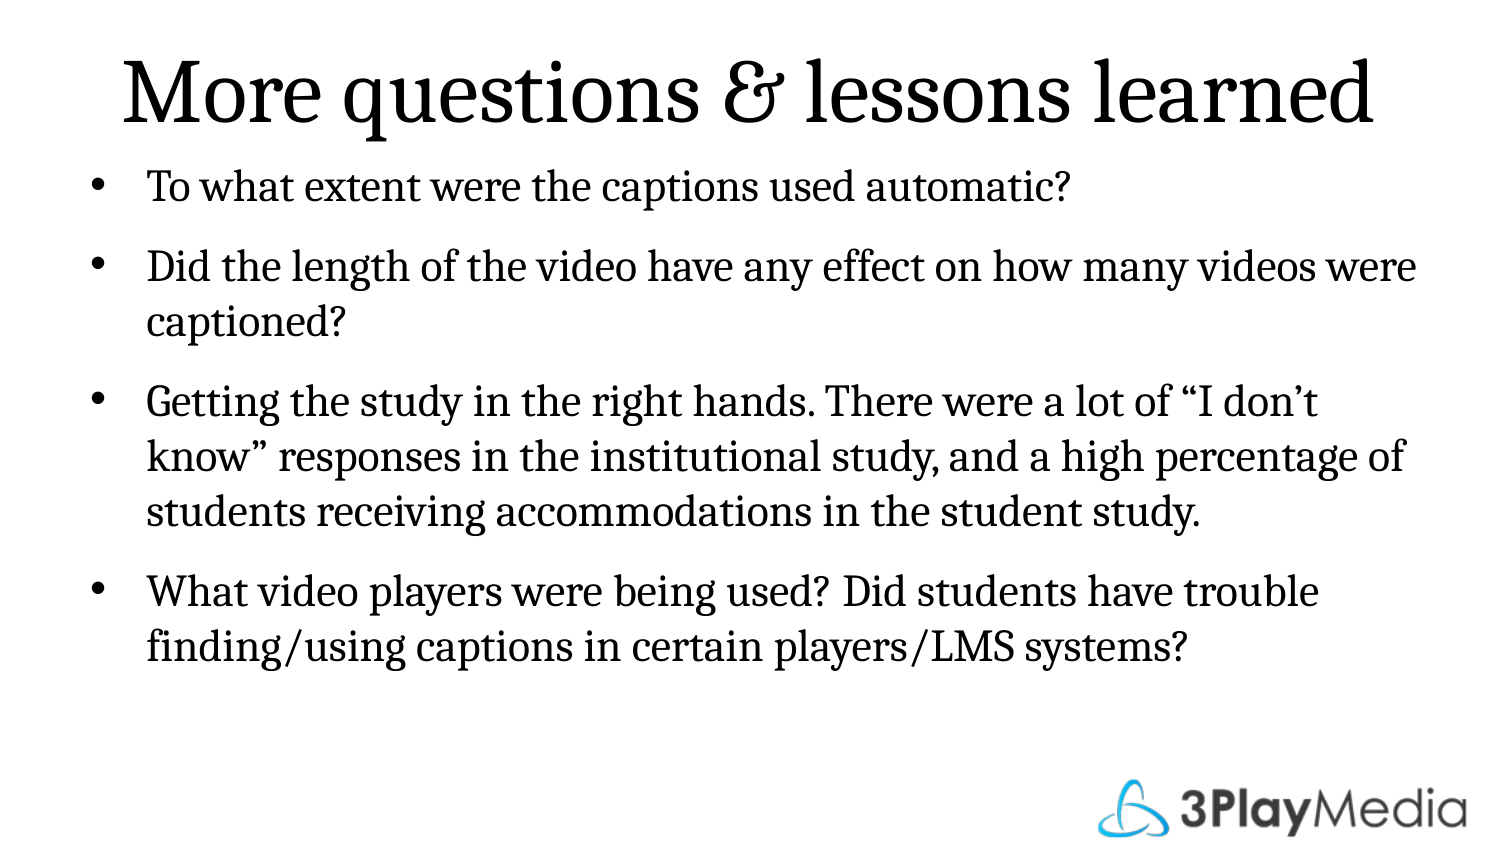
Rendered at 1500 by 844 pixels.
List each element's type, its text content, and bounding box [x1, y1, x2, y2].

title More questions & lessons learned [0, 15, 1500, 156]
list To what extent were the captions used automatic? Did the length of the video have any effect on how many videos were captioned? Getting the study in the right hands. There were a lot of “I don’t know” responses in the institutional study, and a high percentage of students receiving accommodations in the student study. What video players were being used? Did students have trouble finding/using captions in certain players/LMS systems? [75, 148, 1451, 706]
picture [1092, 770, 1472, 844]
